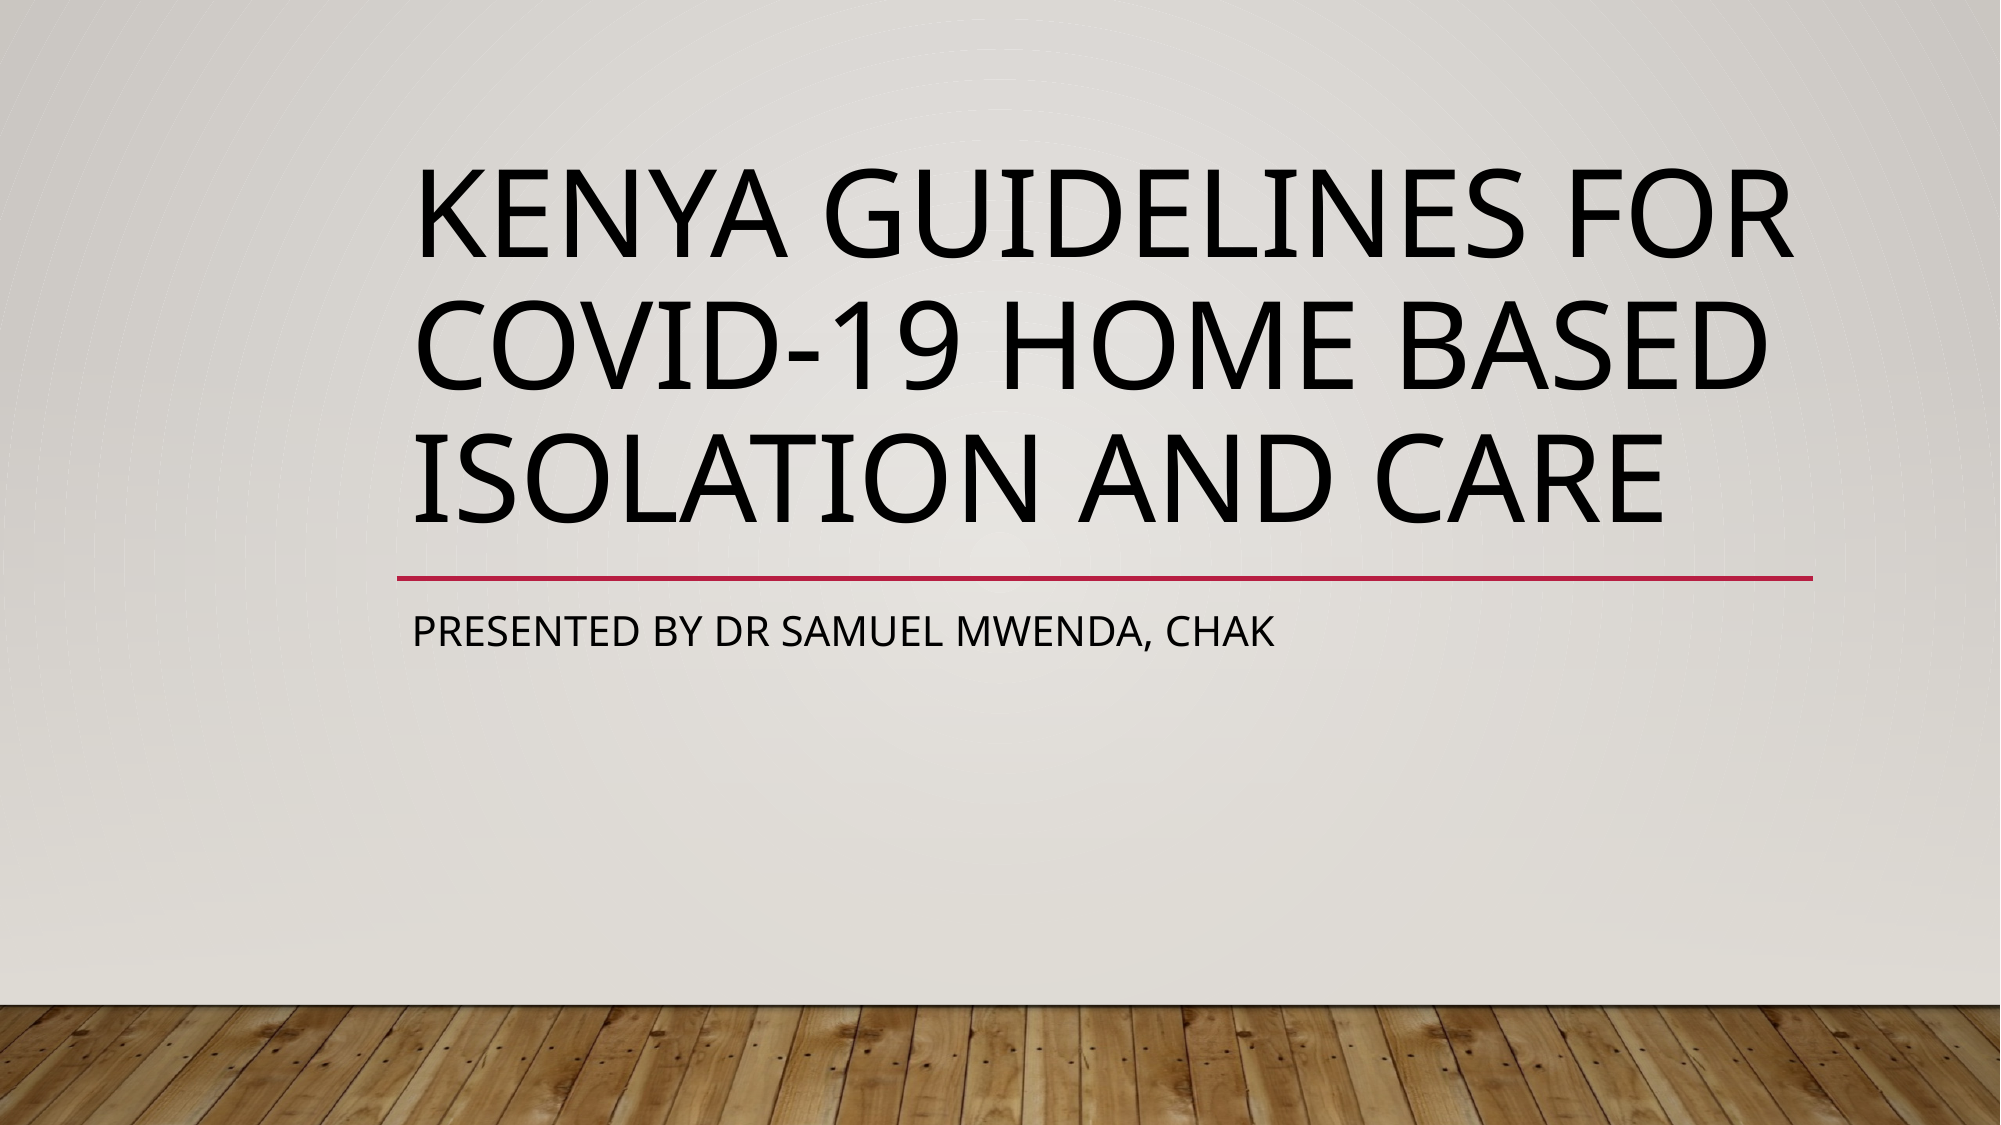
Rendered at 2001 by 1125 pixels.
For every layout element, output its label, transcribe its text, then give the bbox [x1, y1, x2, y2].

title Kenya GUIDELINES FOR COVID-19 HOME BASED ISOLATION AND CARE [396, 131, 1814, 549]
picture [0, 1005, 2000, 1125]
subtitle Presented by dr Samuel Mwenda, chak [396, 579, 1814, 740]
